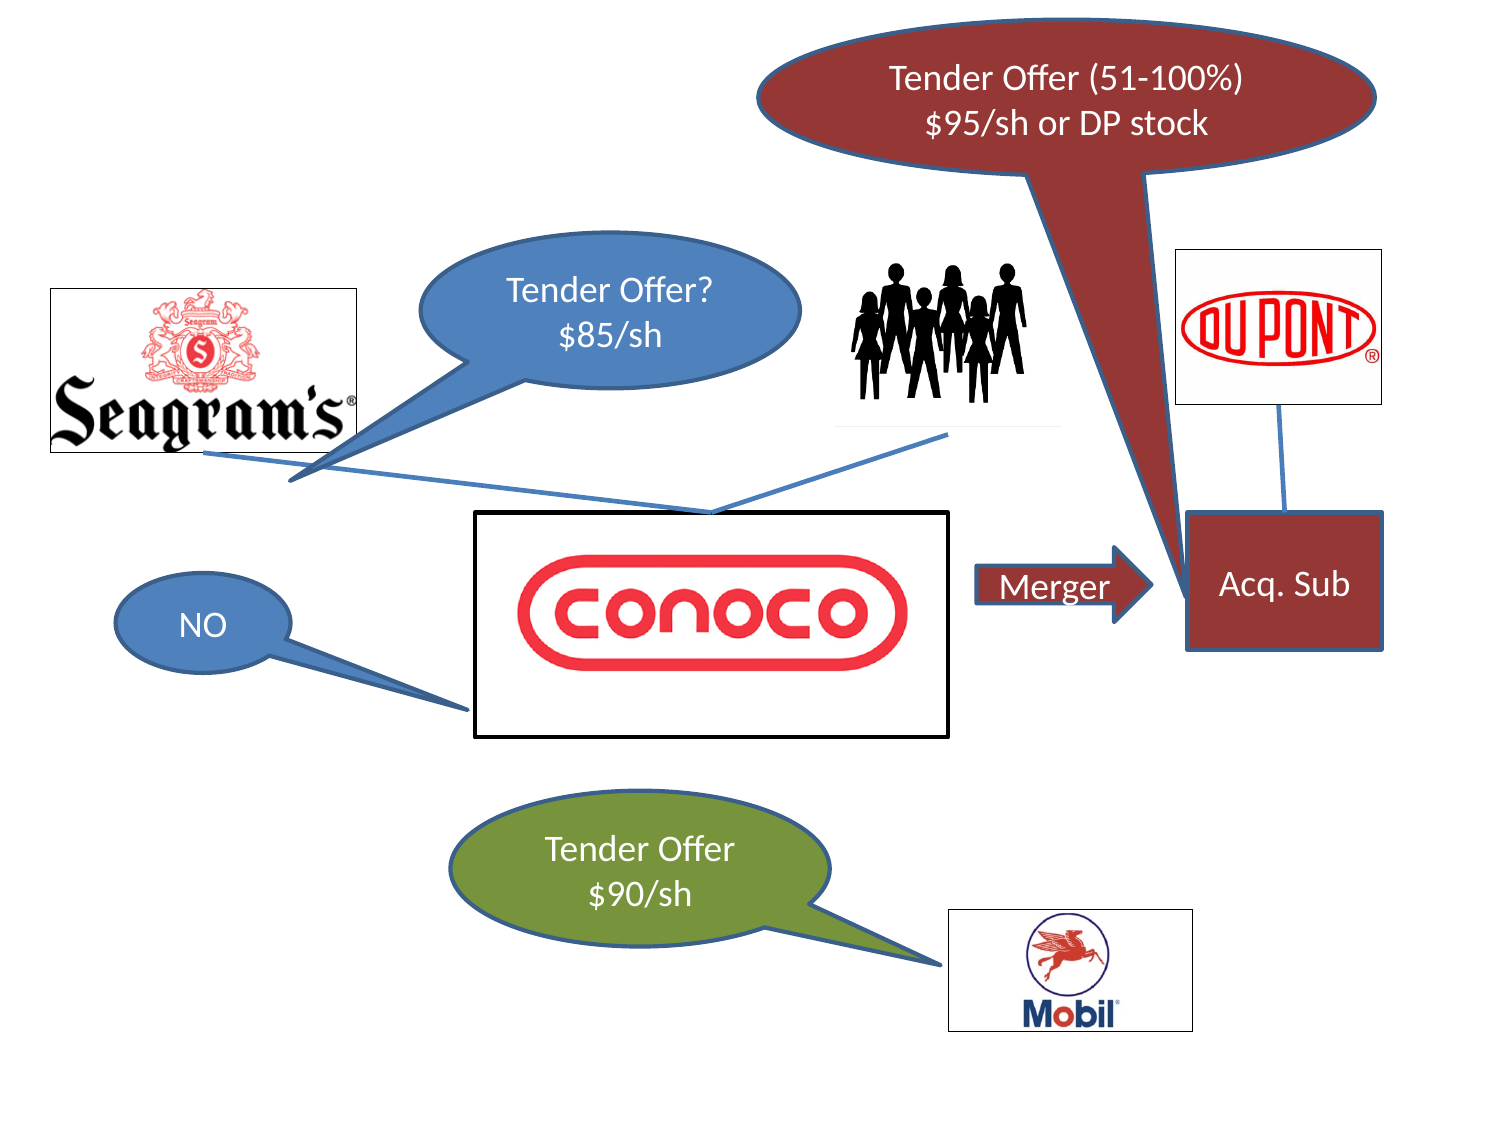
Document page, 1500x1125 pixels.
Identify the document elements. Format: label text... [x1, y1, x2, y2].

text_box NO [113, 570, 470, 713]
picture [508, 528, 913, 709]
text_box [202, 452, 712, 513]
text_box Merger [974, 545, 1154, 625]
picture [834, 261, 1062, 435]
picture [49, 288, 357, 453]
text_box Tender Offer (51-100%) $95/sh or DP stock [756, 17, 1377, 600]
text_box Tender Offer $90/sh [448, 788, 942, 968]
picture [947, 909, 1194, 1032]
picture [1175, 249, 1383, 406]
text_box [1278, 404, 1285, 513]
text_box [711, 434, 949, 513]
text_box Acq. Sub [1185, 510, 1384, 652]
text_box Tender Offer? $85/sh [360, 230, 803, 451]
text_box [473, 520, 950, 739]
